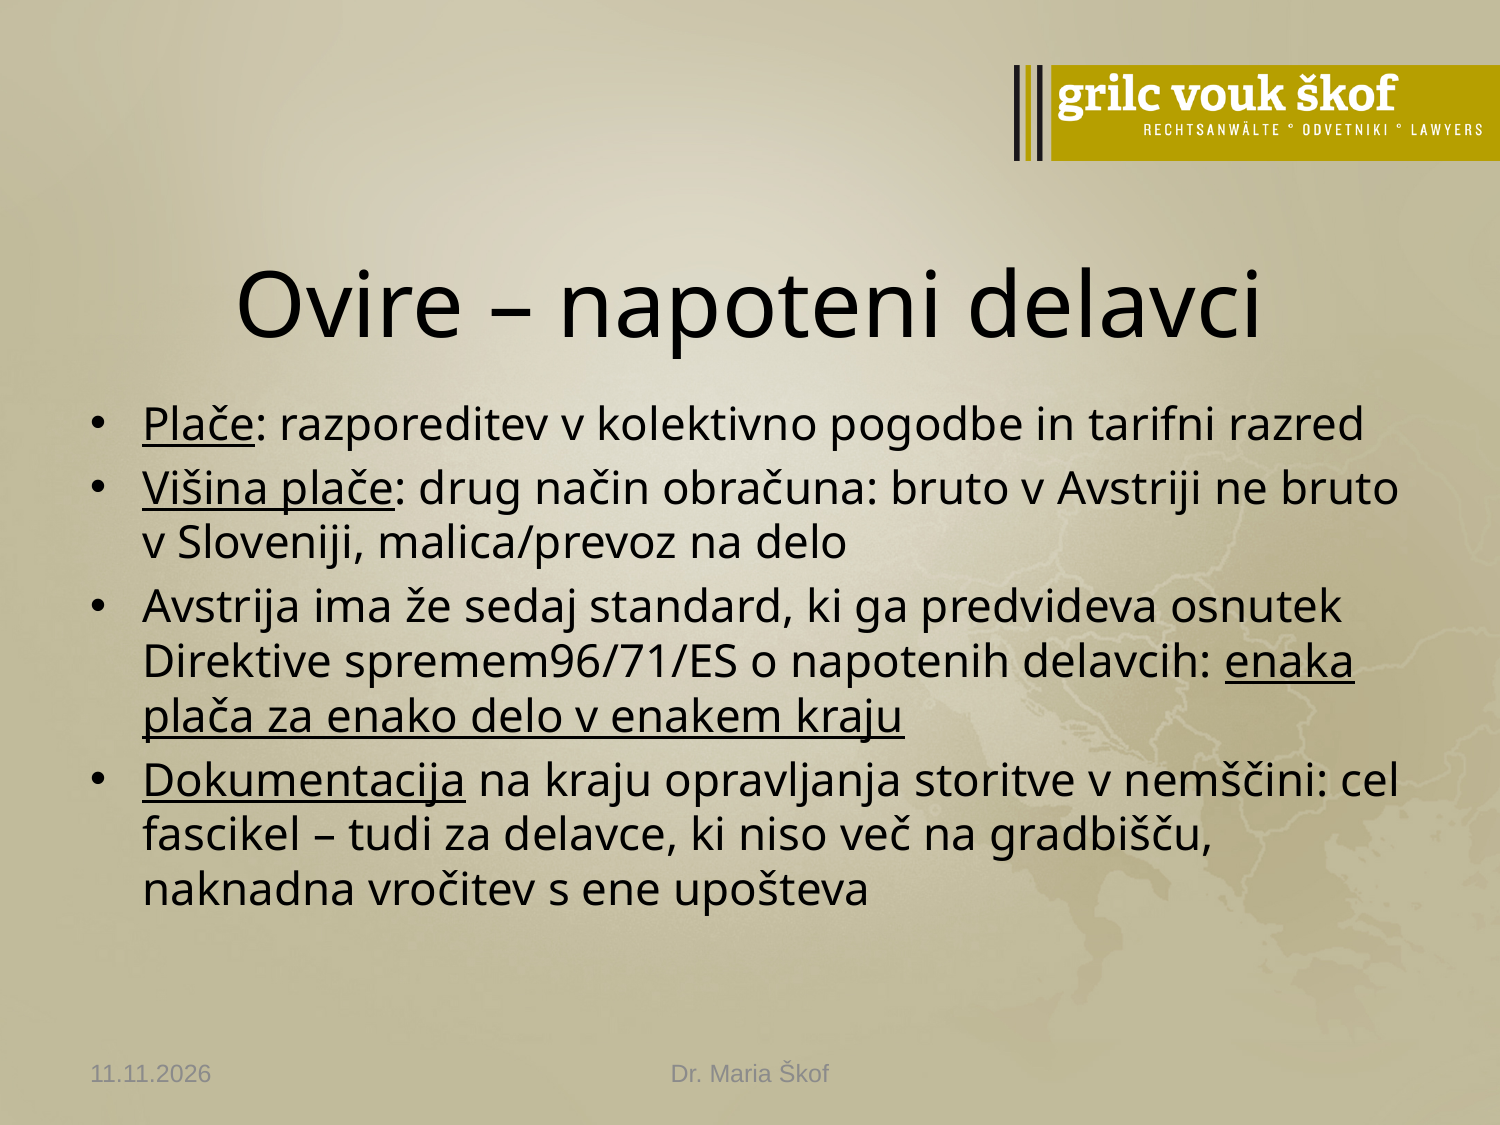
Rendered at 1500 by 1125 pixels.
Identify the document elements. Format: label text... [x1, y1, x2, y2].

title Ovire – napoteni delavci [75, 214, 1425, 387]
footer Dr. Maria Škof [512, 1042, 988, 1103]
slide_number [75, 1042, 425, 1103]
list Plače: razporeditev v kolektivno pogodbe in tarifni razred Višina plače: drug način obračuna: bruto v Avstriji ne bruto v Sloveniji, malica/prevoz na delo Avstrija ima že sedaj standard, ki ga predvideva osnutek Direktive spremem96/71/ES o napotenih delavcih: enaka plača za enako delo v enakem kraju Dokumentacija na kraju opravljanja storitve v nemščini: cel fascikel – tudi za delavce, ki niso več na gradbišču, naknadna vročitev s ene upošteva [75, 387, 1425, 976]
picture [0, 0, 1500, 1125]
